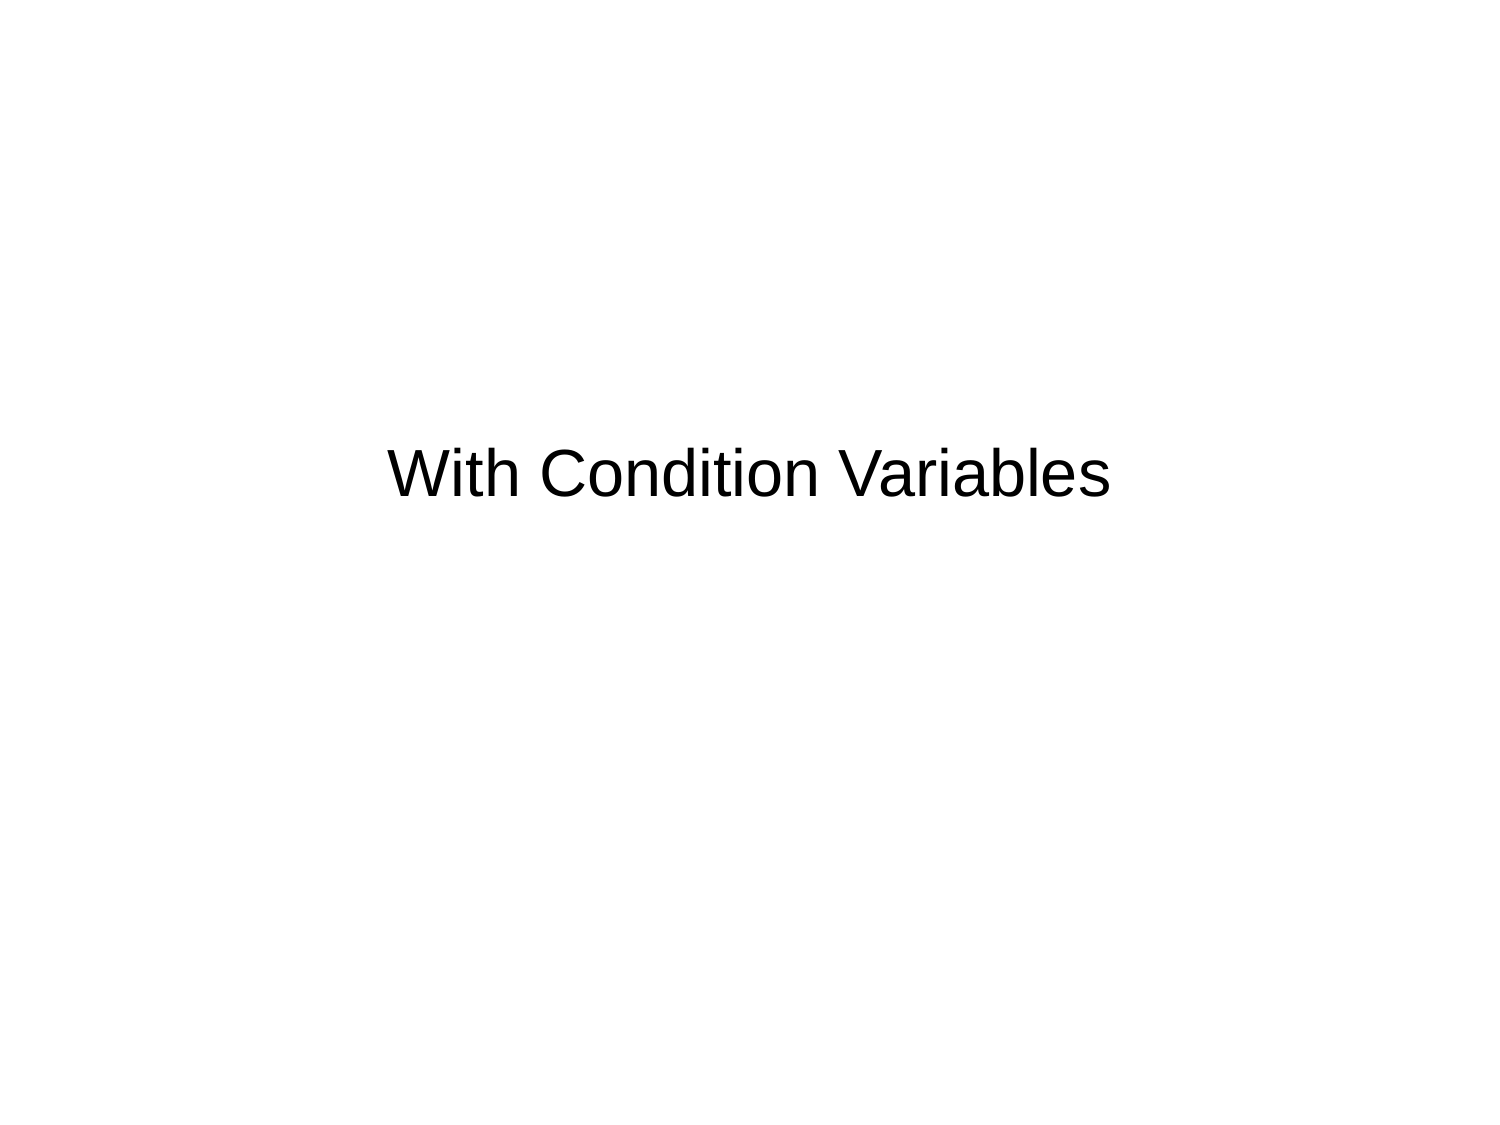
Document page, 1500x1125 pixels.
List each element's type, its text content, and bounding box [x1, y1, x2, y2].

title With Condition Variables [112, 349, 1388, 591]
